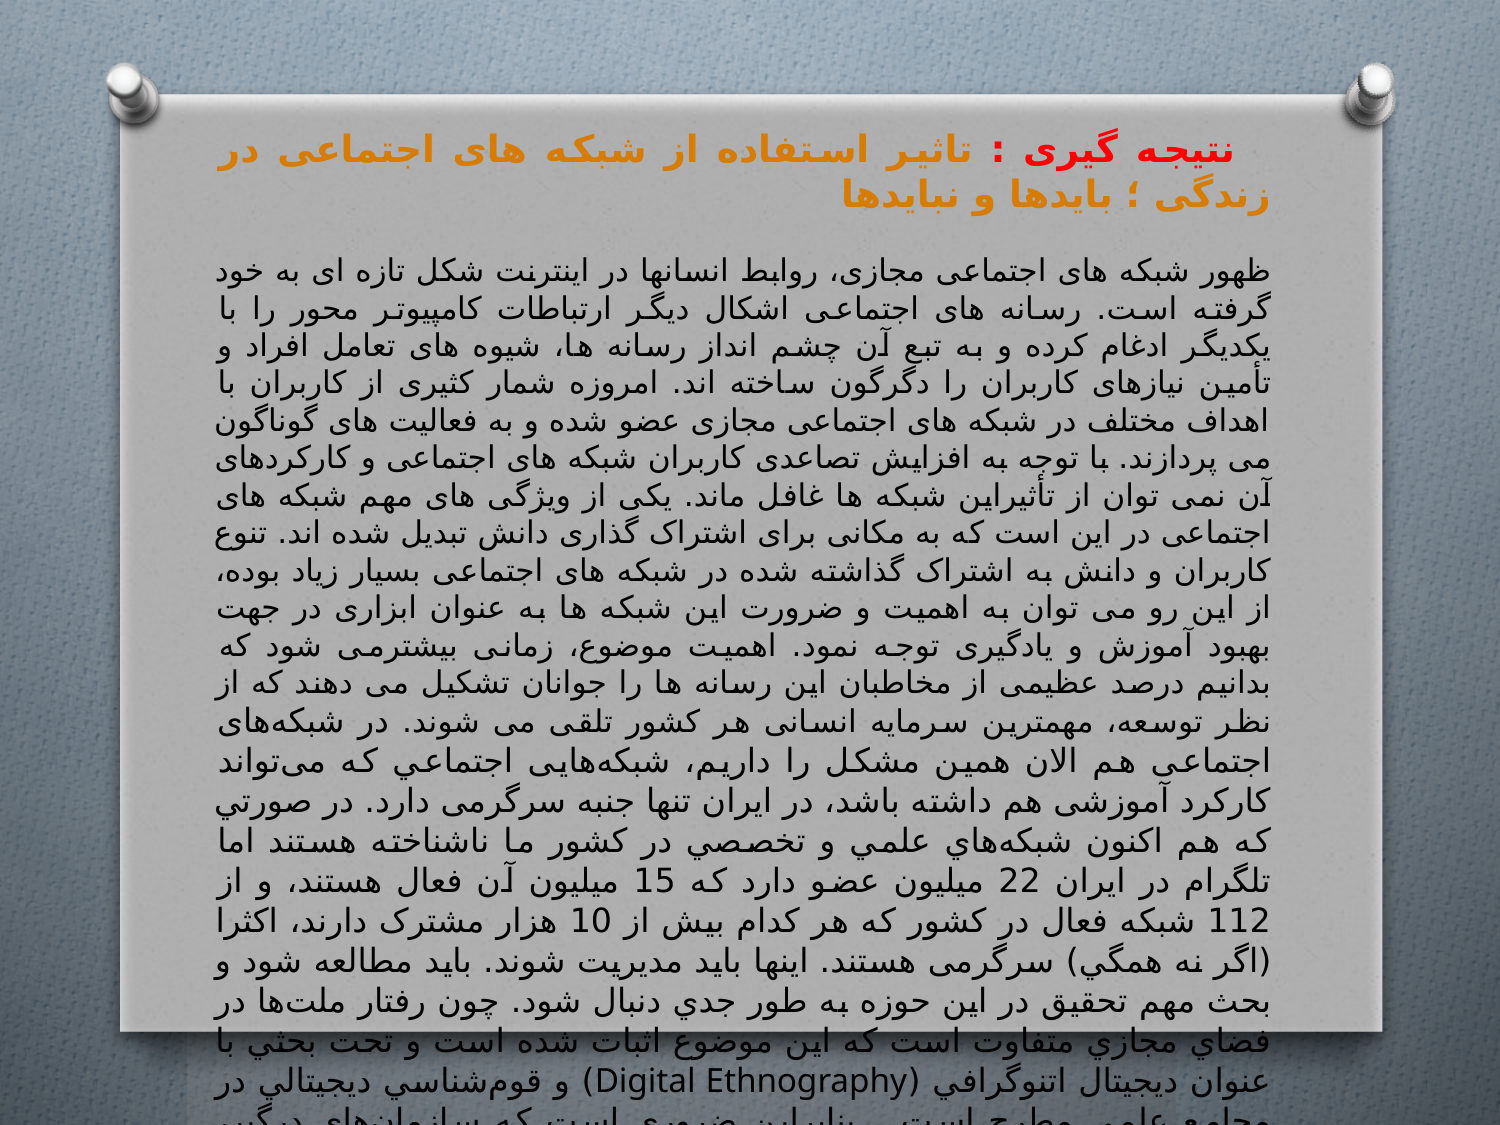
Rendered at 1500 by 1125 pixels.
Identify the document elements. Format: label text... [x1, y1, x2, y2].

text_box نتیجه گیری : تاثیر استفاده از شبکه های اجتماعی در زندگی ؛ بایدها و نبایدها ظهور شبکه های اجتماعی مجازی، روابط انسانها در اینترنت شکل تازه ای به خود گرفته است. رسانه های اجتماعی اشکال دیگر ارتباطات کامپیوتر محور را با یکدیگر ادغام کرده و به تبع آن چشم انداز رسانه ها، شیوه های تعامل افراد و تأمین نیازهای کاربران را دگرگون ساخته اند. امروزه شمار کثیری از کاربران با اهداف مختلف در شبکه های اجتماعی مجازی عضو شده و به فعالیت های گوناگون می پردازند. با توجه به افزایش تصاعدی کاربران شبکه های اجتماعی و کارکردهای آن نمی توان از تأثیراین شبکه ها غافل ماند. یکی از ویژگی های مهم شبکه های اجتماعی در این است که به مکانی برای اشتراک گذاری دانش تبدیل شده اند. تنوع کاربران و دانش به اشتراک گذاشته شده در شبکه های اجتماعی بسیار زیاد بوده، از این رو می توان به اهمیت و ضرورت این شبکه ها به عنوان ابزاری در جهت بهبود آموزش و یادگیری توجه نمود. اهمیت موضوع، زمانی بیشترمی شود که بدانیم درصد عظیمی از مخاطبان این رسانه ها را جوانان تشکیل می دهند که از نظر توسعه، مهمترین سرمایه انسانی هر کشور تلقی می شوند. در شبکه‌های اجتماعی هم الان همین مشکل را داریم، شبکه‌هایی اجتماعي که می‌تواند کارکرد آموزشی هم داشته باشد، در ایران تنها جنبه سرگرمی دارد. در صورتي كه هم اكنون شبكه‌هاي علمي و تخصصي در كشور ما ناشناخته هستند اما تلگرام در ایران 22 میلیون عضو دارد که 15 میلیون آن فعال هستند، و از 112 شبکه فعال در کشور که هر کدام بیش از 10 هزار مشترک دارند، اكثرا (اگر نه همگي) سرگرمی هستند. اینها باید مدیریت شوند. باید مطالعه شود و بحث مهم تحقیق در اين حوزه به طور جدي دنبال شود. چون رفتار ملت‌ها در فضاي مجازي متفاوت است كه اين موضوع اثبات شده است و تحت بحثي با عنوان ديجيتال اتنوگرافي (Digital Ethnography) و قوم‌شناسي ديجيتالي در مجامع علمي مطرح است... بنابراين ضروري است كه سازمان‌هاي درگير، اثرات فضاي مجازي را در آسيب‌هاي اجتماعي و آسيب‌هايي كه خود فضاي مجازي توليد مي‌كند رصد و تحليل دقيق بر اساس مناطق مختلف ارائه كنند تا اقدامات و تصميمات اساسي در اين حوزه صورت گيرد [199, 117, 1286, 226]
picture [1317, 35, 1439, 156]
picture [75, 31, 197, 152]
